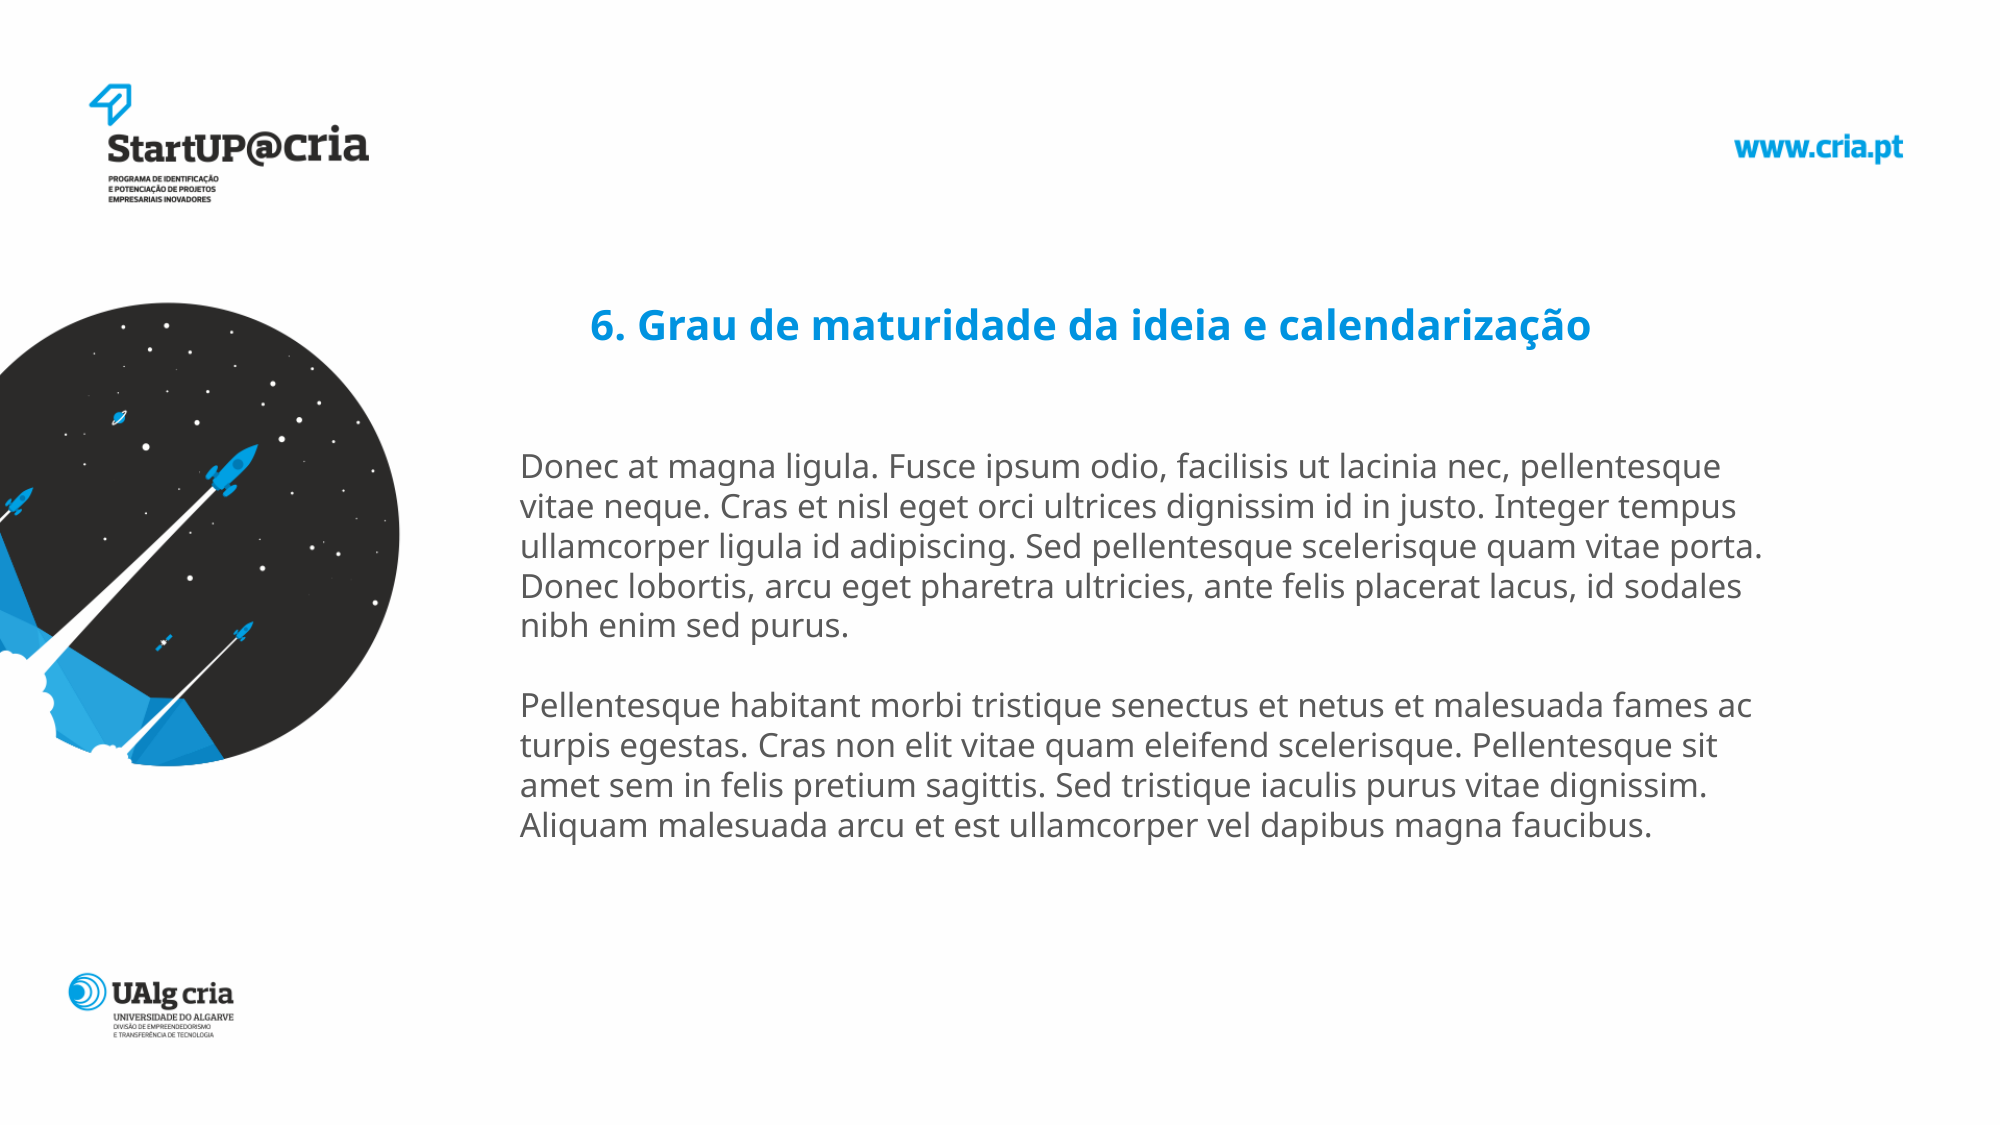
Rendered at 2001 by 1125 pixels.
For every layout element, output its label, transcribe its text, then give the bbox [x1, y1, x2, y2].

text_box Donec at magna ligula. Fusce ipsum odio, facilisis ut lacinia nec, pellentesque vitae neque. Cras et nisl eget orci ultrices dignissim id in justo. Integer tempus ullamcorper ligula id adipiscing. Sed pellentesque scelerisque quam vitae porta. Donec lobortis, arcu eget pharetra ultricies, ante felis placerat lacus, id sodales nibh enim sed purus. Pellentesque habitant morbi tristique senectus et netus et malesuada fames ac turpis egestas. Cras non elit vitae quam eleifend scelerisque. Pellentesque sit amet sem in felis pretium sagittis. Sed tristique iaculis purus vitae dignissim. Aliquam malesuada arcu et est ullamcorper vel dapibus magna faucibus. [505, 437, 1817, 852]
text_box 6. Grau de maturidade da ideia e calendarização [575, 291, 1608, 357]
picture [0, 0, 2001, 1125]
